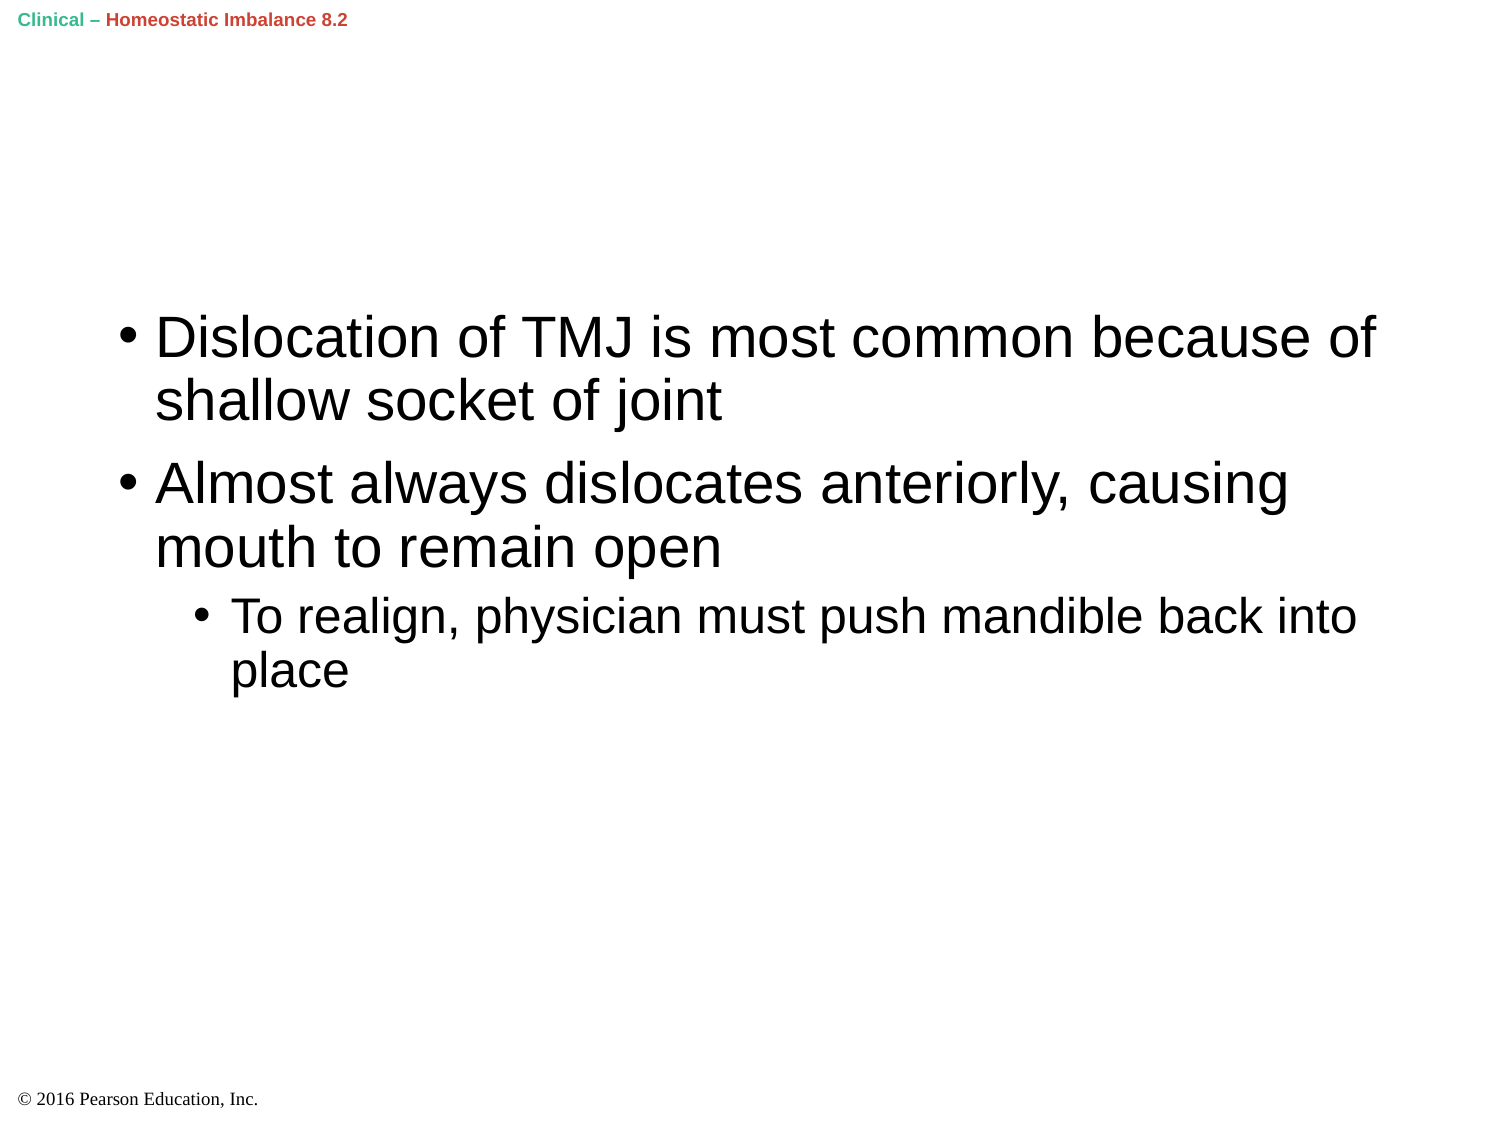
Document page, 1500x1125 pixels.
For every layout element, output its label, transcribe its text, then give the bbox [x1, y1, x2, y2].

title Clinical – Homeostatic Imbalance 8.2 [2, 2, 1493, 66]
list Dislocation of TMJ is most common because of shallow socket of joint Almost always dislocates anteriorly, causing mouth to remain open To realign, physician must push mandible back into place [103, 299, 1397, 1014]
footer © 2016 Pearson Education, Inc. [2, 1079, 509, 1121]
